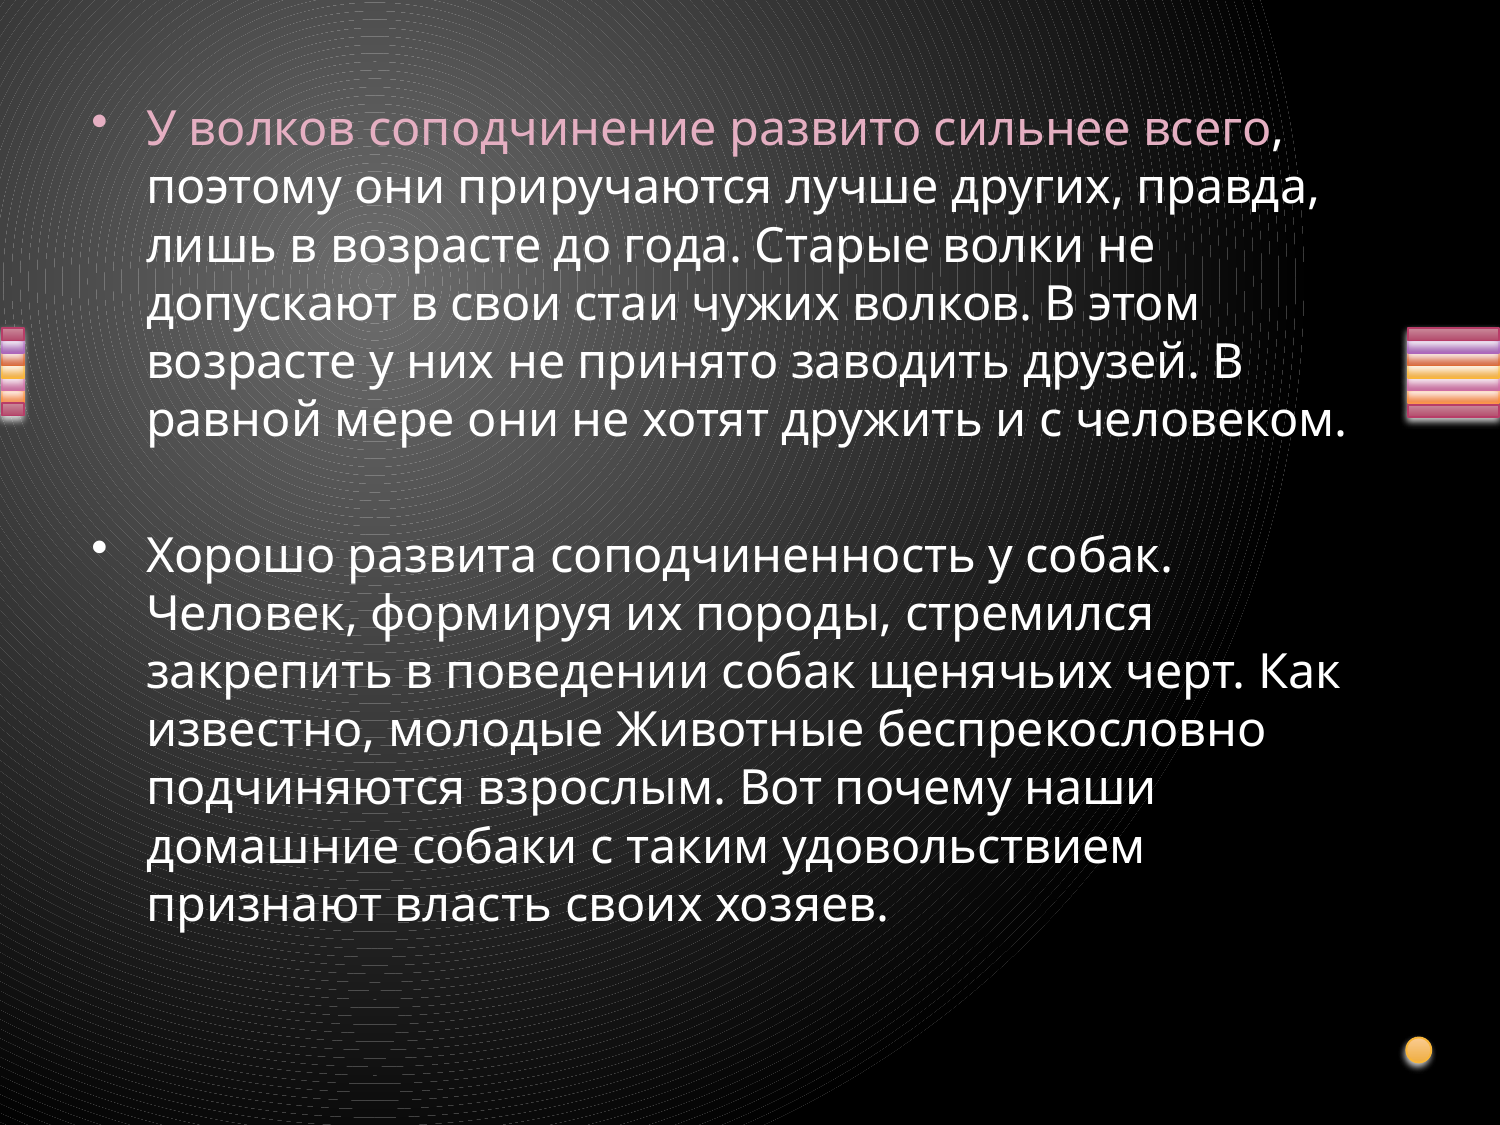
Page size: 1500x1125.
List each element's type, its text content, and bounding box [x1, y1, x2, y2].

list У волков соподчинение развито сильнее всего, поэтому они приручаются лучше других, правда, лишь в возрасте до года. Старые волки не допускают в свои стаи чужих волков. В этом возрасте у них не принято заводить друзей. В равной мере они не хотят дружить и с человеком. Хорошо развита соподчиненность у собак. Человек, формируя их породы, стремился закрепить в поведении собак щенячьих черт. Как известно, молодые Животные беспрекословно подчиняются взрослым. Вот почему наши домашние собаки с таким удовольствием признают власть своих хозяев. [76, 90, 1375, 1005]
